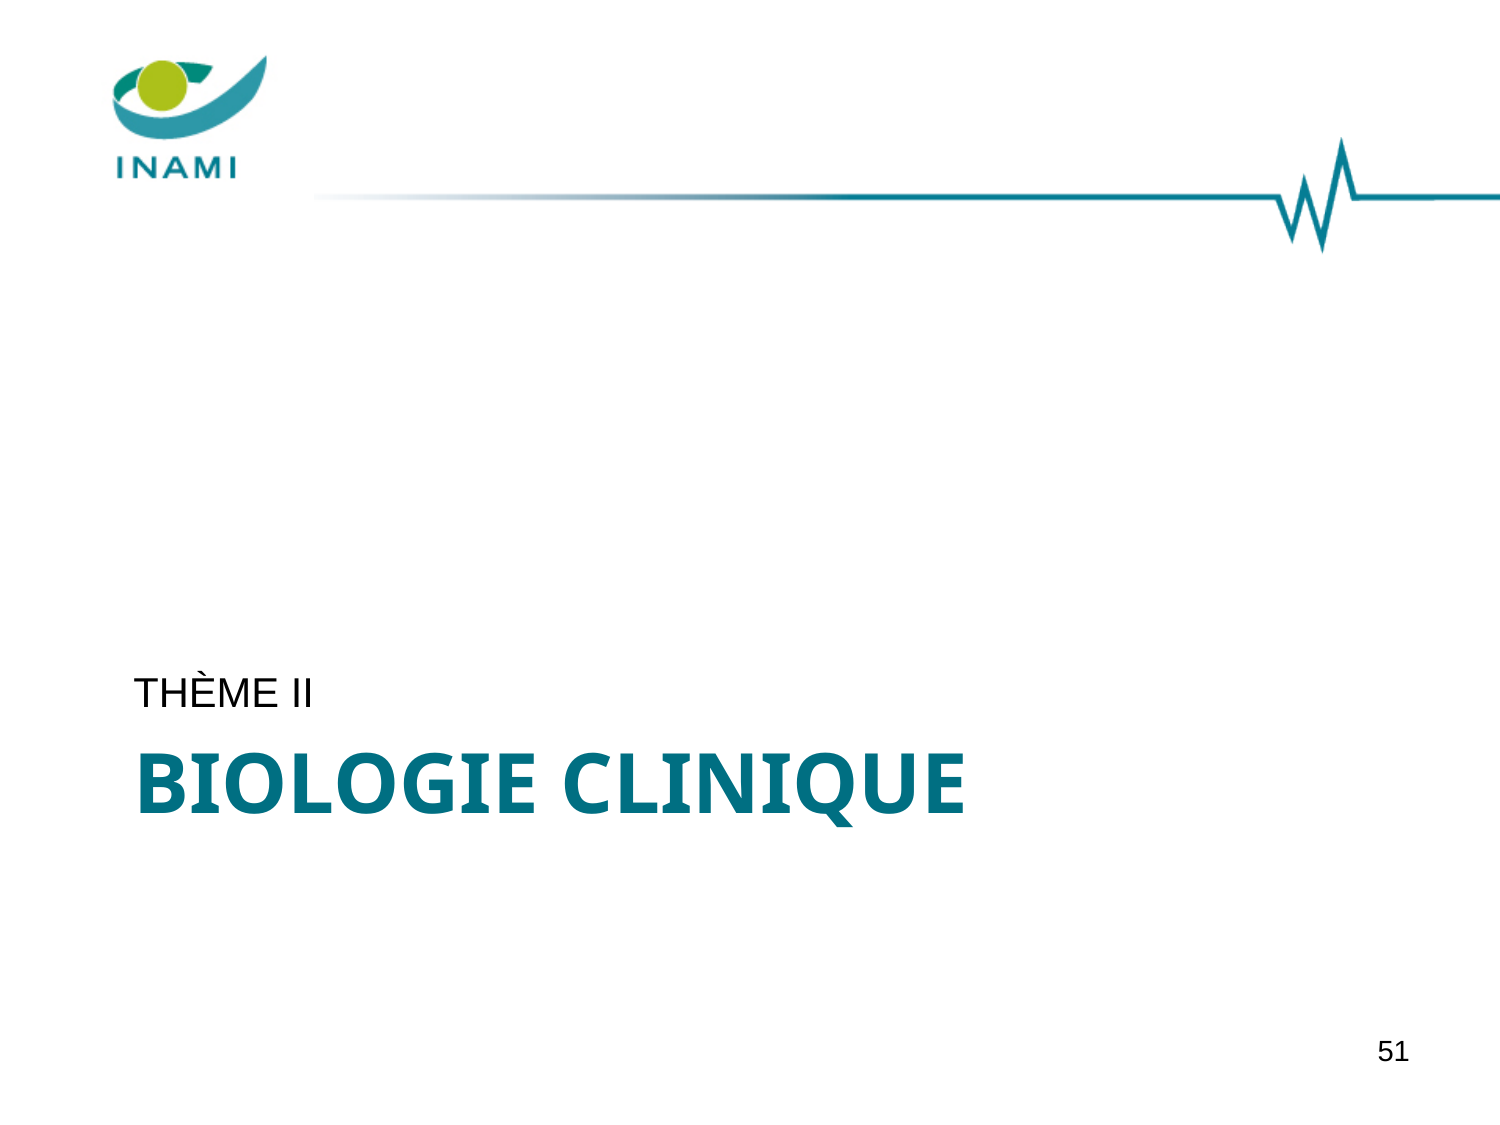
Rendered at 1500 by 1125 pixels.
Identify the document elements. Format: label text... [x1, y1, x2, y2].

text_box Biologie clinique [118, 723, 1394, 947]
text_box THÈME II [118, 476, 1394, 723]
slide_number 51 [1074, 1024, 1425, 1103]
picture [53, 6, 1500, 255]
